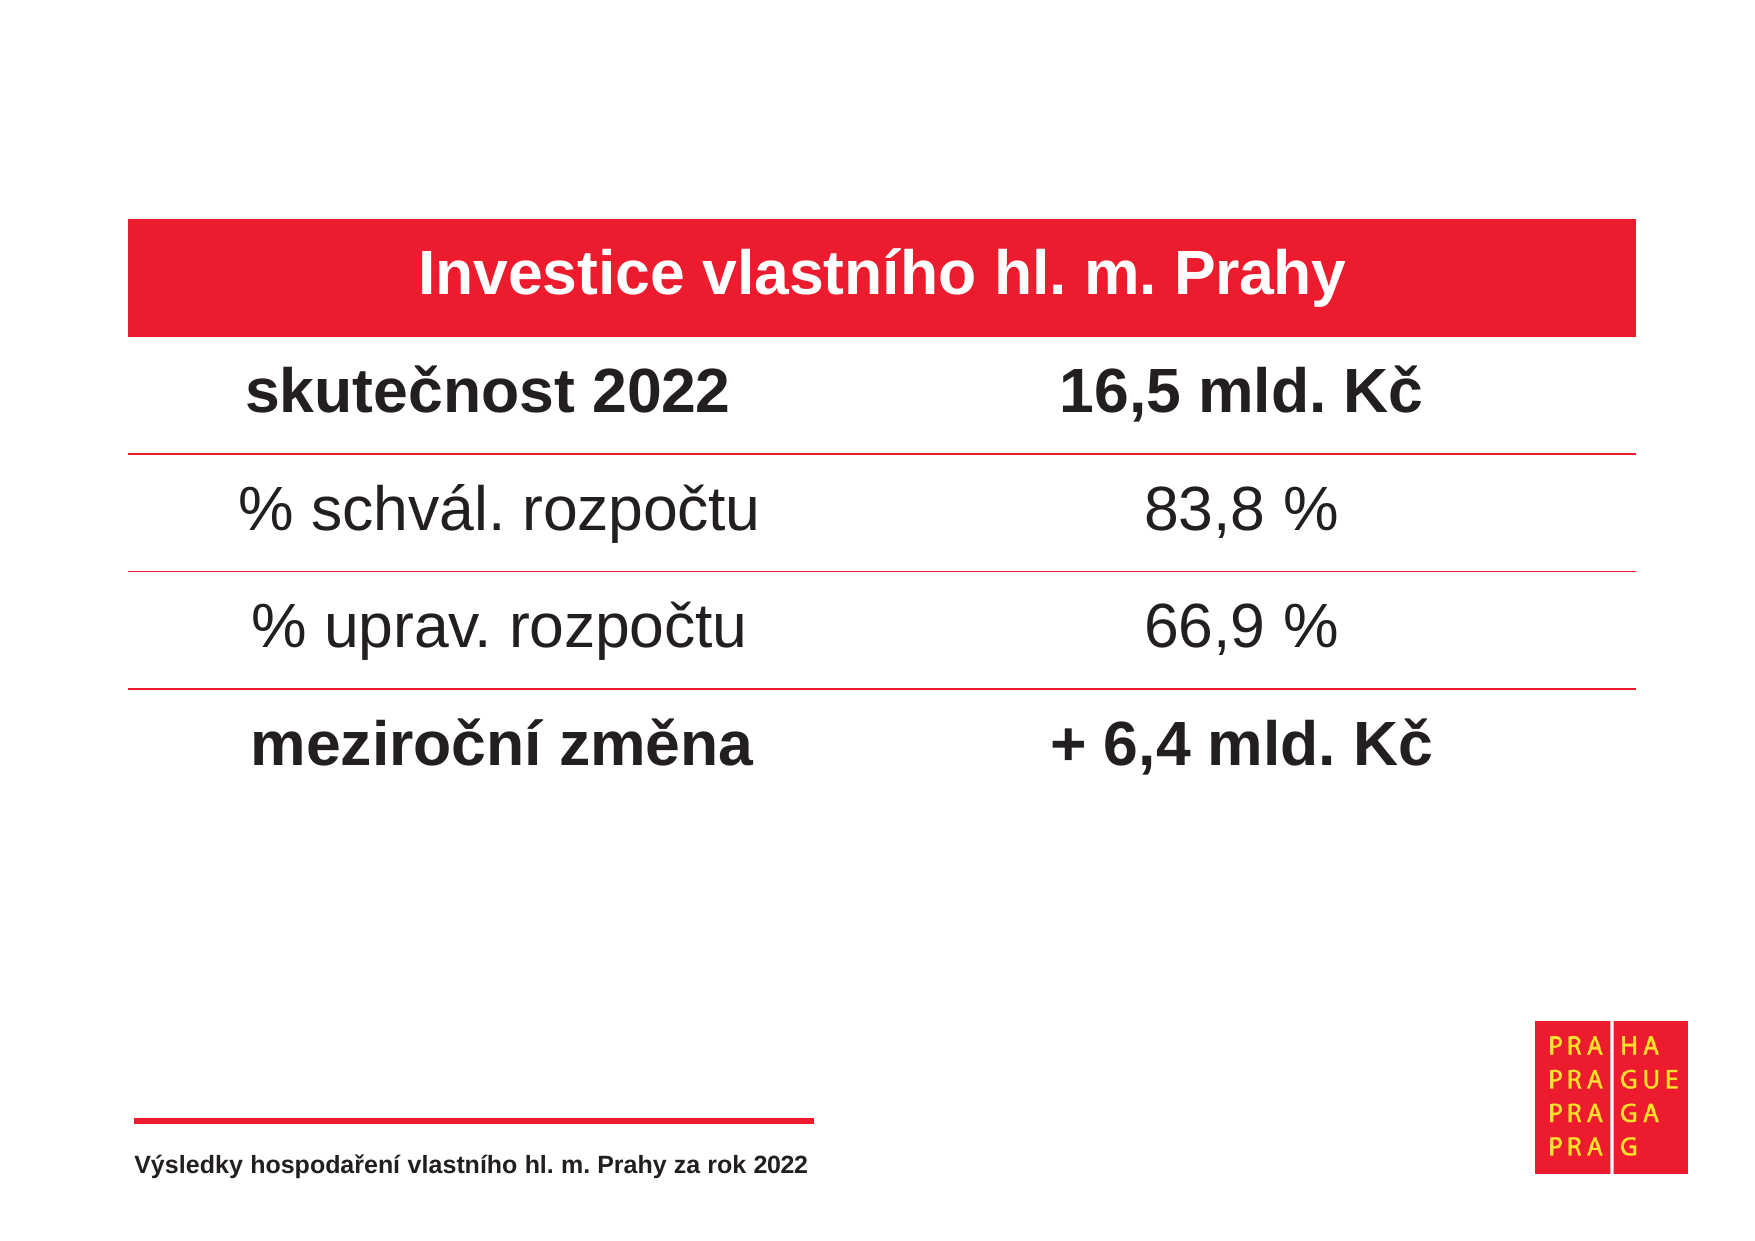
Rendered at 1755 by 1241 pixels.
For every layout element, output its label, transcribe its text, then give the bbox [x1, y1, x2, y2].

footer Výsledky hospodaření vlastního hl. m. Prahy za rok 2022 [132, 1146, 815, 1241]
table_cell 66,9 % [901, 572, 1636, 688]
table_header Investice vlastního hl. m. Prahy [128, 219, 1636, 335]
table_cell skutečnost 2022 [128, 337, 901, 453]
table_cell 83,8 % [901, 455, 1636, 571]
picture [1535, 1021, 1688, 1174]
table_cell % schvál. rozpočtu [128, 455, 901, 571]
table_cell + 6,4 mld. Kč [901, 690, 1636, 787]
table_cell meziroční změna [128, 690, 901, 787]
table_cell 16,5 mld. Kč [901, 337, 1636, 453]
table_cell % uprav. rozpočtu [128, 572, 901, 688]
